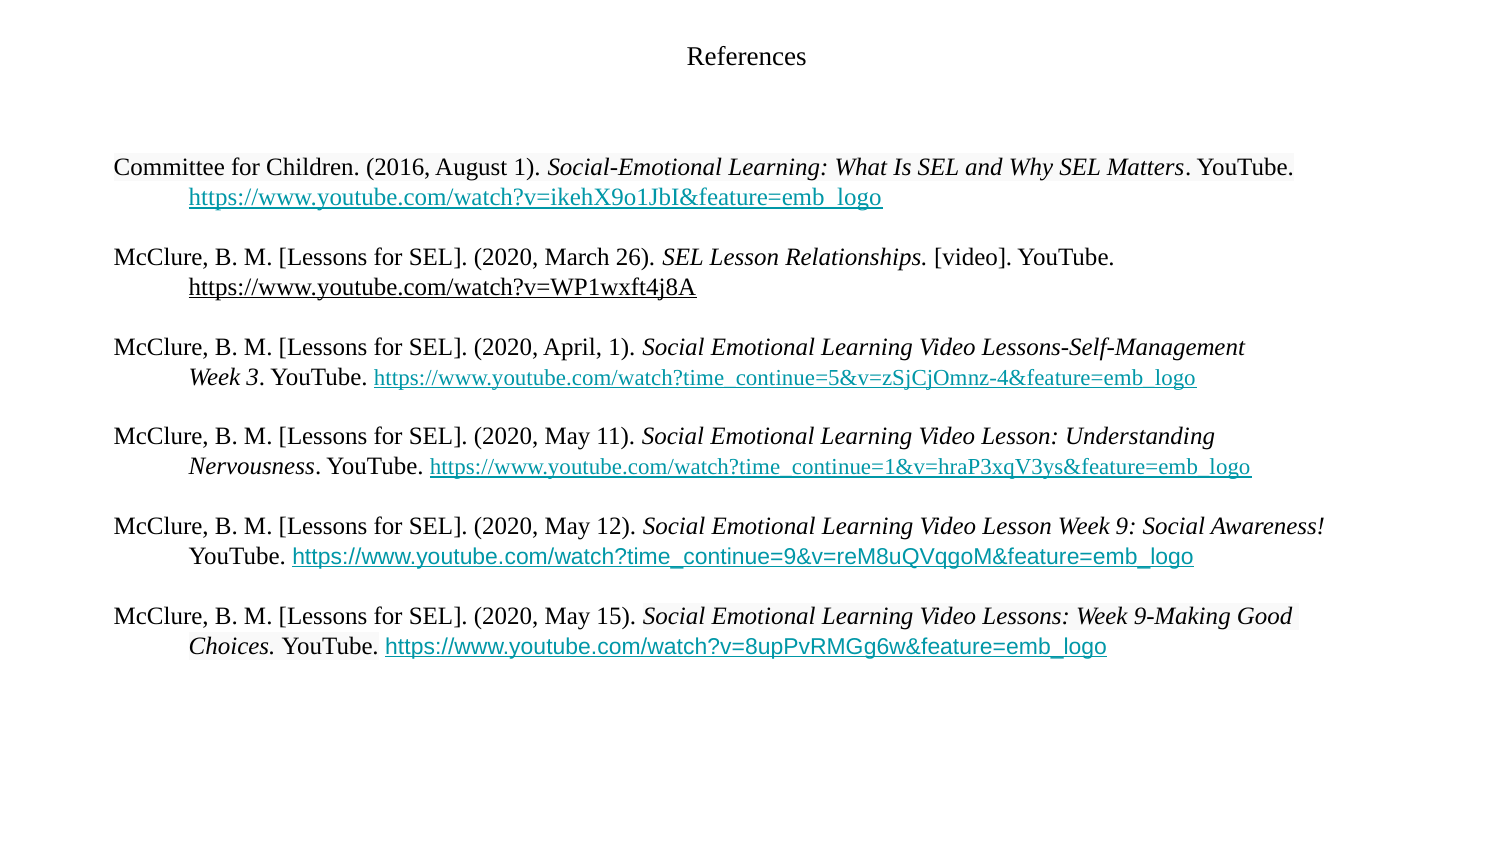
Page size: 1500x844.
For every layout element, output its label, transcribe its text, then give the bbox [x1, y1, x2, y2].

text_box References [435, 23, 1064, 101]
text_box Committee for Children. (2016, August 1). Social-Emotional Learning: What Is SEL and Why SEL Matters. YouTube. https://www.youtube.com/watch?v=ikehX9o1JbI&feature=emb_logo McClure, B. M. [Lessons for SEL]. (2020, March 26). SEL Lesson Relationships. [video]. YouTube. https://www.youtube.com/watch?v=WP1wxft4j8A McClure, B. M. [Lessons for SEL]. (2020, April, 1). Social Emotional Learning Video Lessons-Self-Management Week 3. YouTube. https://www.youtube.com/watch?time_continue=5&v=zSjCjOmnz-4&feature=emb_logo McClure, B. M. [Lessons for SEL]. (2020, May 11). Social Emotional Learning Video Lesson: Understanding Nervousness. YouTube. https://www.youtube.com/watch?time_continue=1&v=hraP3xqV3ys&feature=emb_logo McClure, B. M. [Lessons for SEL]. (2020, May 12). Social Emotional Learning Video Lesson Week 9: Social Awareness! YouTube. https://www.youtube.com/watch?time_continue=9&v=reM8uQVqgoM&feature=emb_logo McClure, B. M. [Lessons for SEL]. (2020, May 15). Social Emotional Learning Video Lessons: Week 9-Making Good Choices. YouTube. https://www.youtube.com/watch?v=8upPvRMGg6w&feature=emb_logo [98, 101, 1402, 781]
